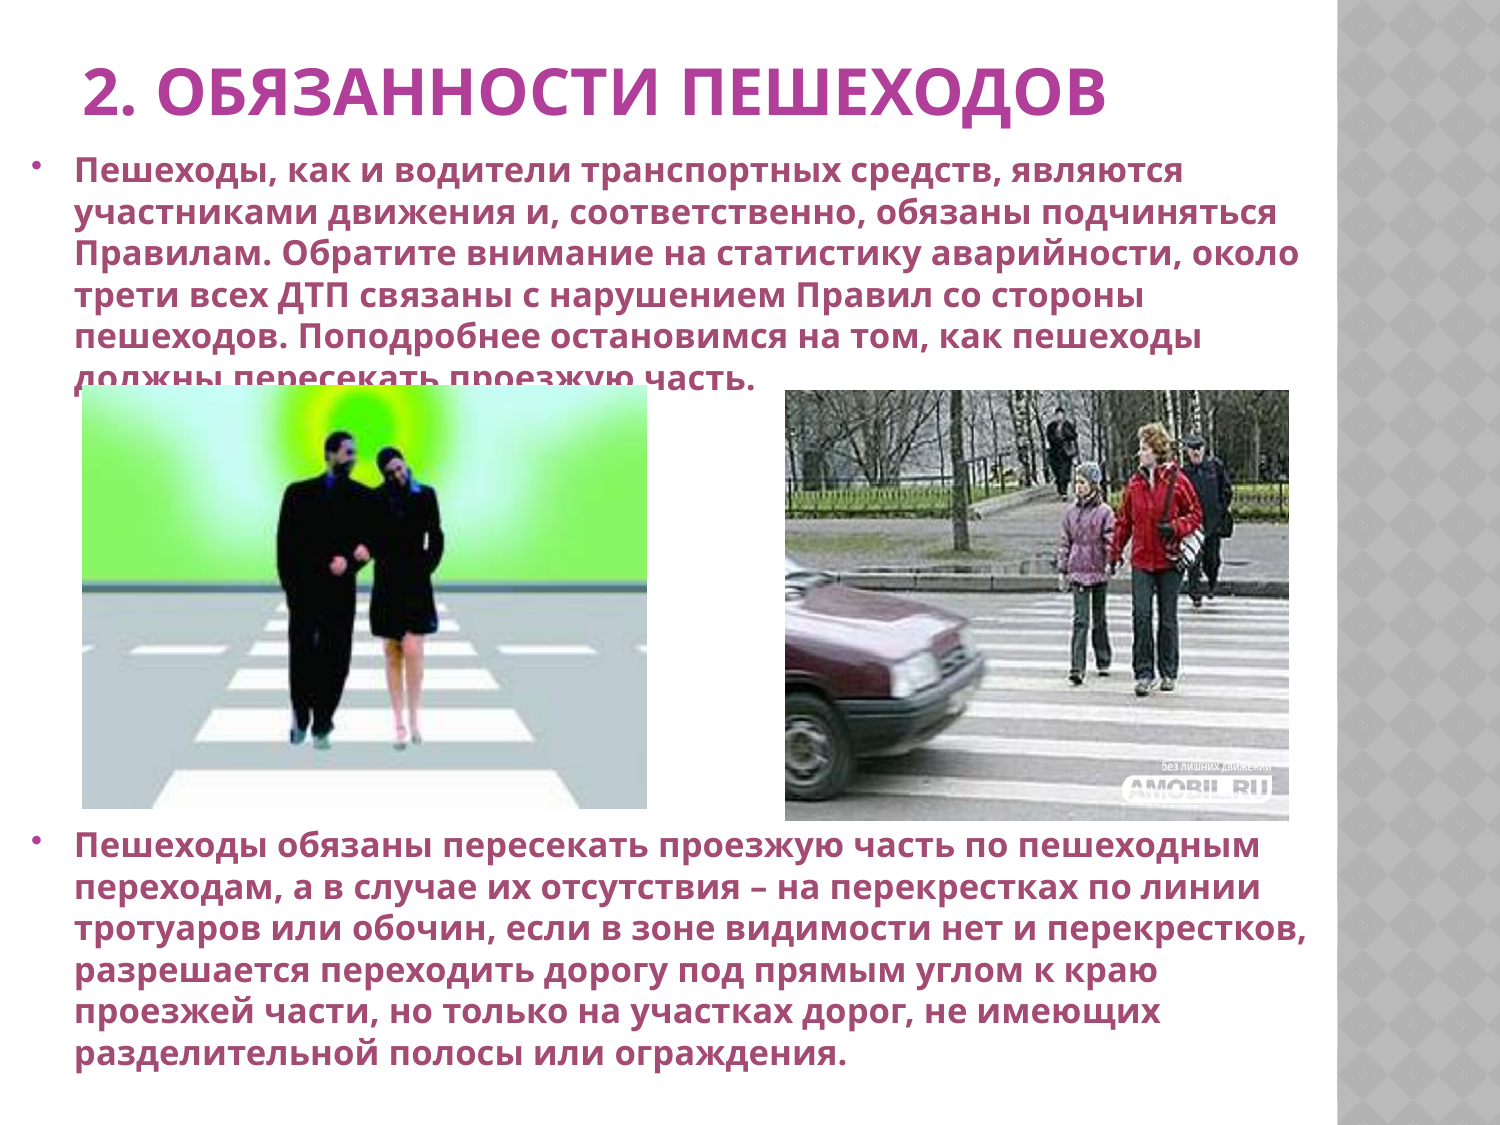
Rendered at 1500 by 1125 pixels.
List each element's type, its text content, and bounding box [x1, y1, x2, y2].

picture [784, 389, 1290, 821]
list Пешеходы, как и водители транспортных средств, являются участниками движения и, соответственно, обязаны подчиняться Правилам. Обратите внимание на статистику аварийности, около трети всех ДТП связаны с нарушением Правил со стороны пешеходов. Поподробнее остановимся на том, как пешеходы должны пересекать проезжую часть. Пешеходы обязаны пересекать проезжую часть по пешеходным переходам, а в случае их отсутствия – на перекрестках по линии тротуаров или обочин, если в зоне видимости нет и перекрестков, разрешается переходить дорогу под прямым углом к краю проезжей части, но только на участках дорог, не имеющих разделительной полосы или ограждения. [17, 140, 1329, 1094]
title 2. Обязанности пешеходов [75, 0, 1263, 129]
picture [81, 384, 647, 809]
